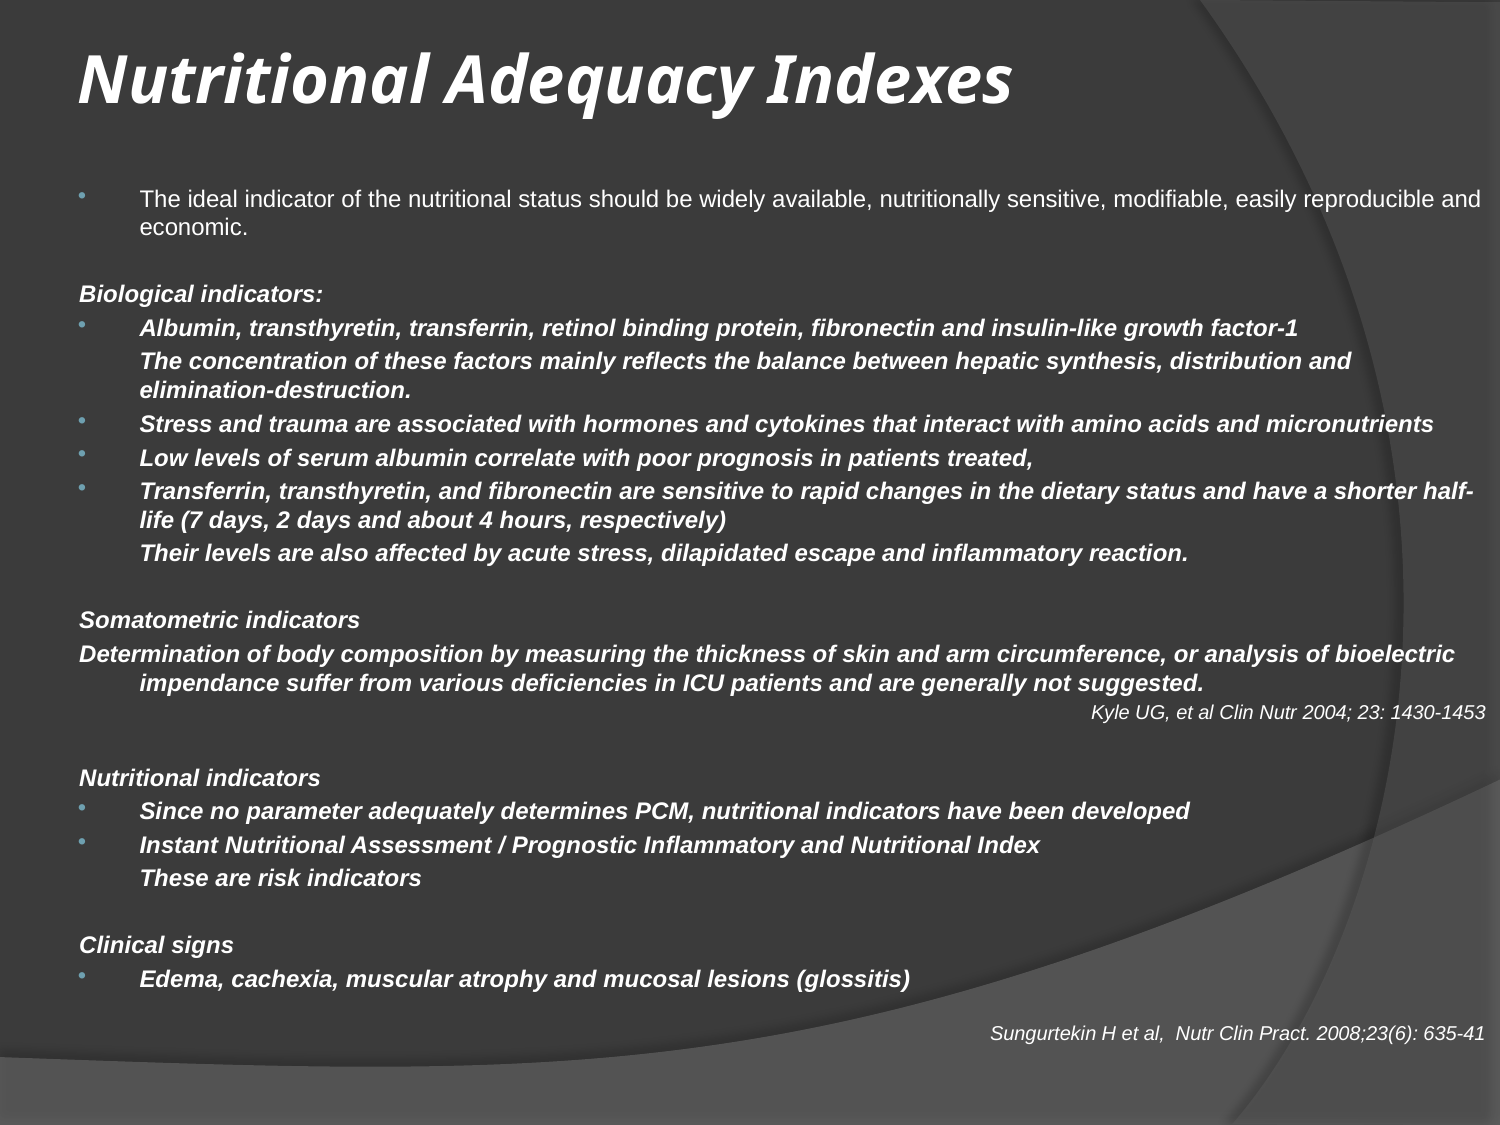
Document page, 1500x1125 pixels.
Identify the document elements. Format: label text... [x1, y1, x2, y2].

title Nutritional Adequacy Indexes [70, 0, 1296, 155]
list The ideal indicator of the nutritional status should be widely available, nutritionally sensitive, modifiable, easily reproducible and economic. Biological indicators: Albumin, transthyretin, transferrin, retinol binding protein, fibronectin and insulin-like growth factor-1 The concentration of these factors mainly reflects the balance between hepatic synthesis, distribution and elimination-destruction. Stress and trauma are associated with hormones and cytokines that interact with amino acids and micronutrients Low levels of serum albumin correlate with poor prognosis in patients treated, Transferrin, transthyretin, and fibronectin are sensitive to rapid changes in the dietary status and have a shorter half-life (7 days, 2 days and about 4 hours, respectively) Their levels are also affected by acute stress, dilapidated escape and inflammatory reaction. Somatometric indicators Determination of body composition by measuring the thickness of skin and arm circumference, or analysis of bioelectric impendance suffer from various deficiencies in ICU patients and are generally not suggested. Kyle UG, et al Clin Nutr 2004; 23: 1430-1453 Nutritional indicators Since no parameter adequately determines PCM, nutritional indicators have been developed Instant Nutritional Assessment / Prognostic Inflammatory and Nutritional Index These are risk indicators Clinical signs Edema, cachexia, muscular atrophy and mucosal lesions (glossitis) Sungurtekin H et al, Nutr Clin Pract. 2008;23(6): 635-41 [58, 175, 1500, 1090]
